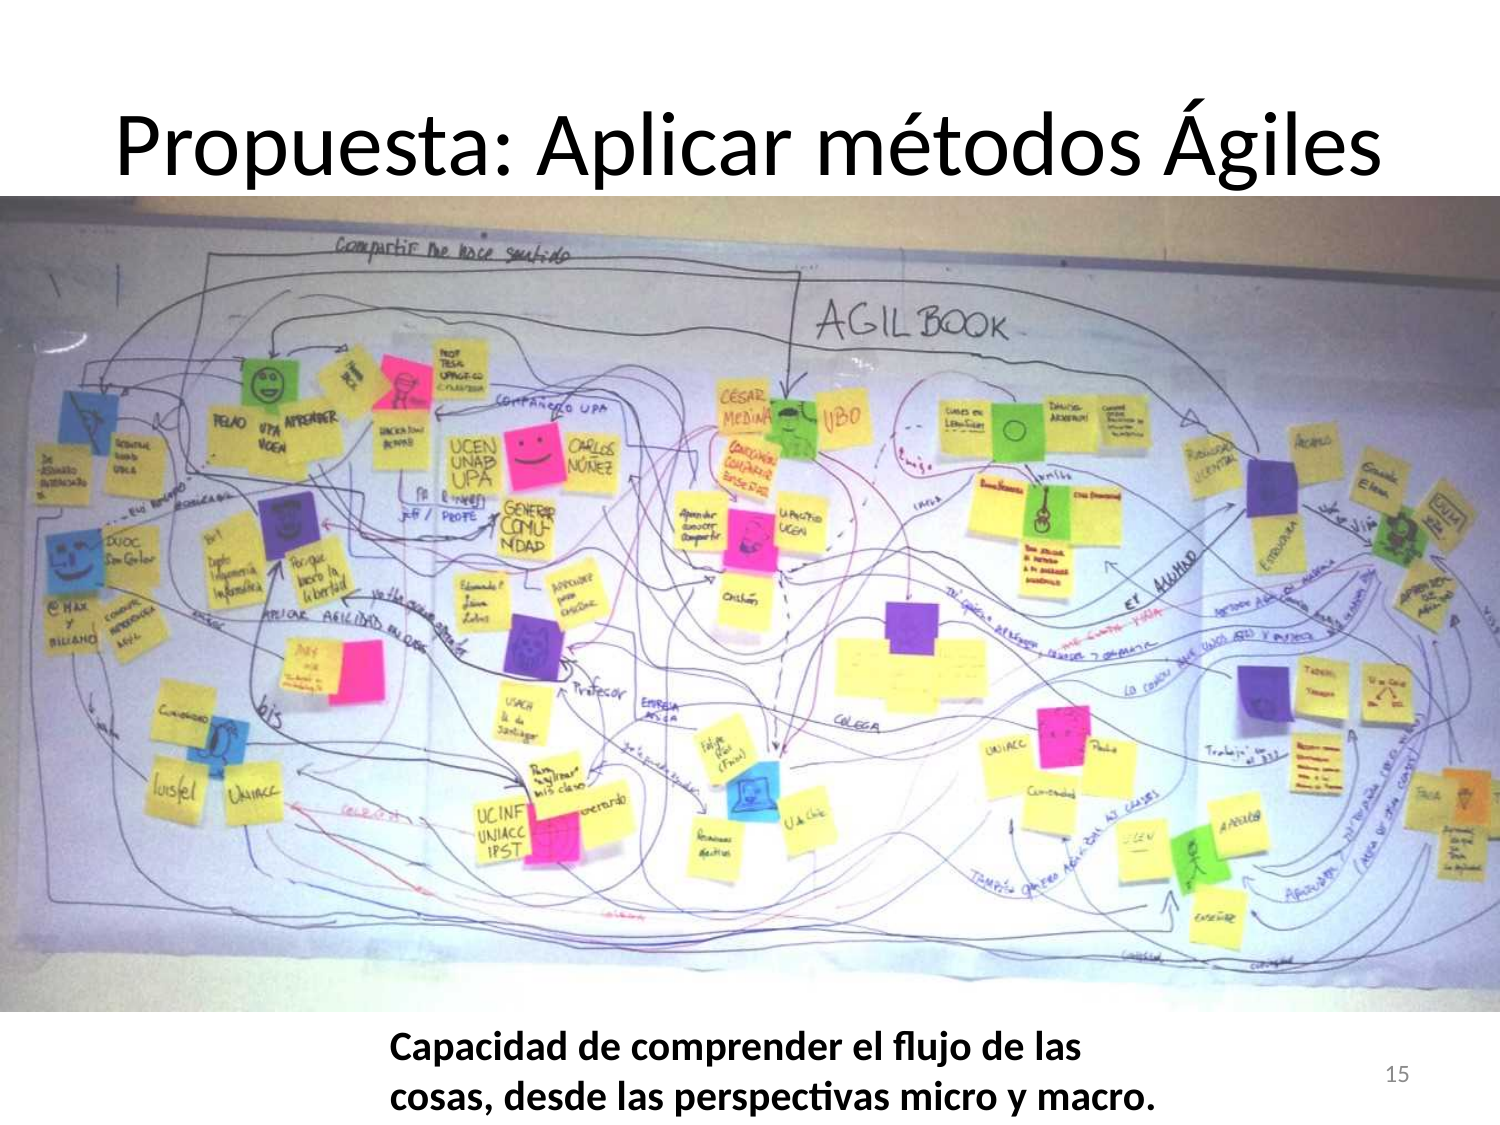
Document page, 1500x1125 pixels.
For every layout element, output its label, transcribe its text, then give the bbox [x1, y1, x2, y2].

picture [0, 195, 1500, 1012]
text_box Capacidad de comprender el flujo de las cosas, desde las perspectivas micro y macro. [375, 1021, 1188, 1125]
slide_number 15 [1074, 1042, 1425, 1103]
title Propuesta: Aplicar métodos Ágiles [75, 45, 1425, 194]
